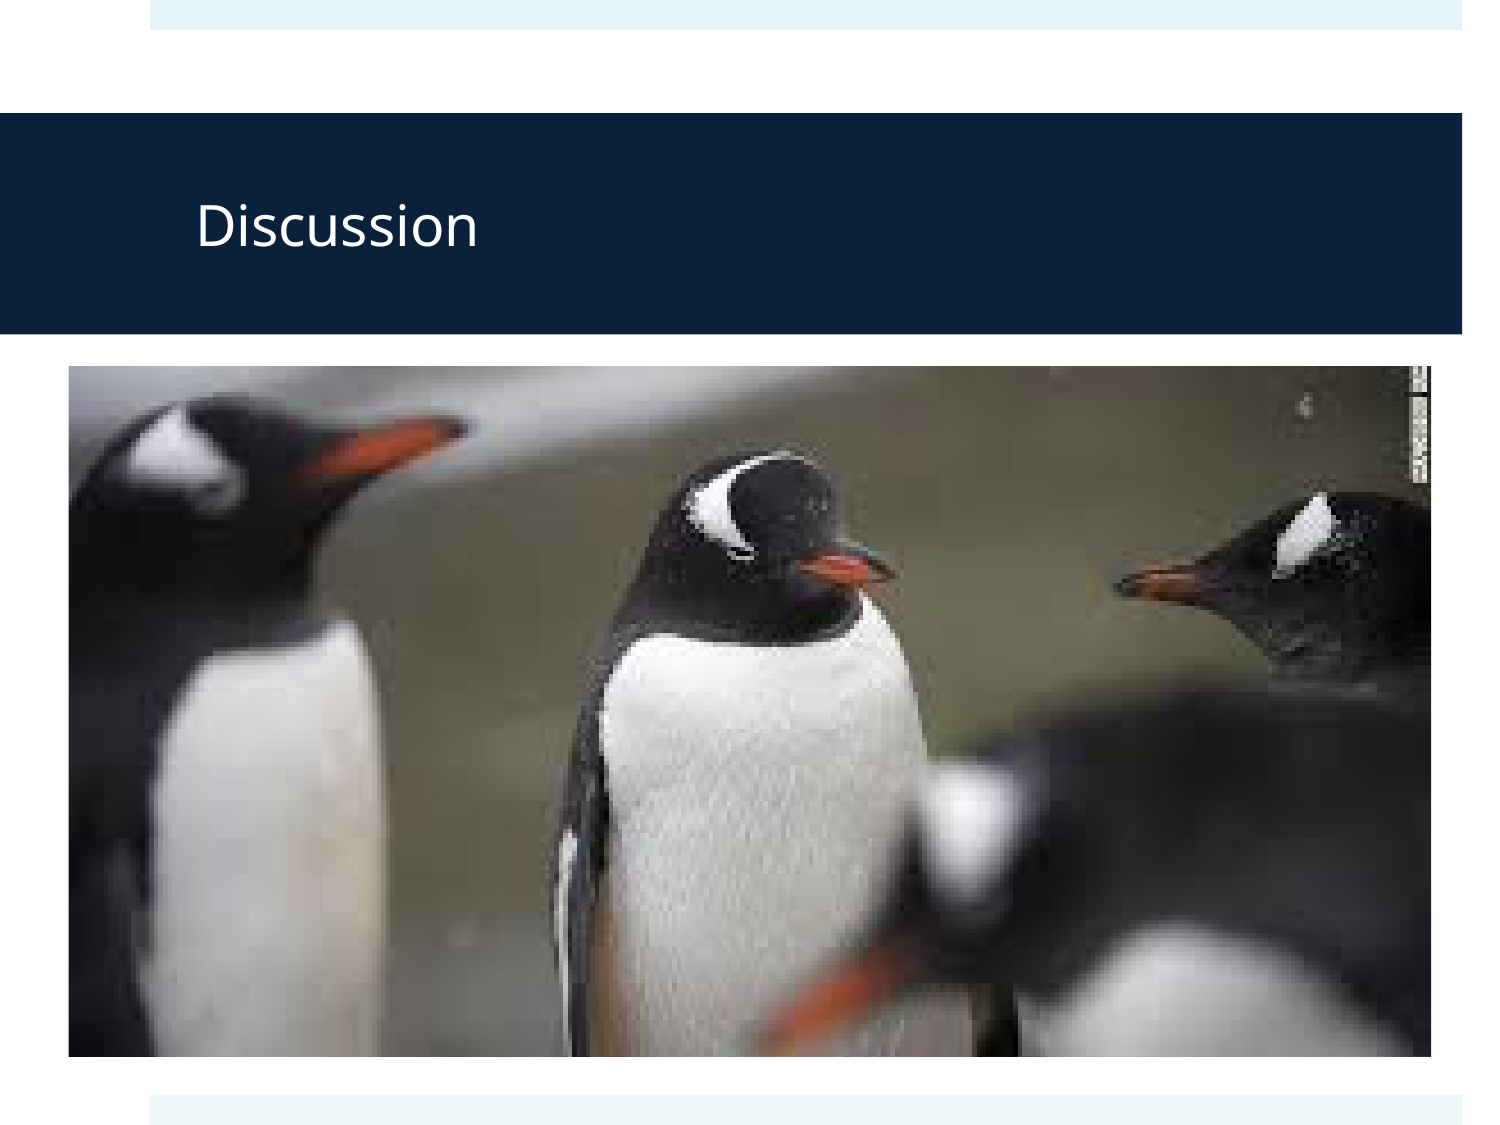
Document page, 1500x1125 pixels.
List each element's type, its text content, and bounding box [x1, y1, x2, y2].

title Discussion [0, 113, 1463, 335]
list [67, 365, 1432, 1057]
